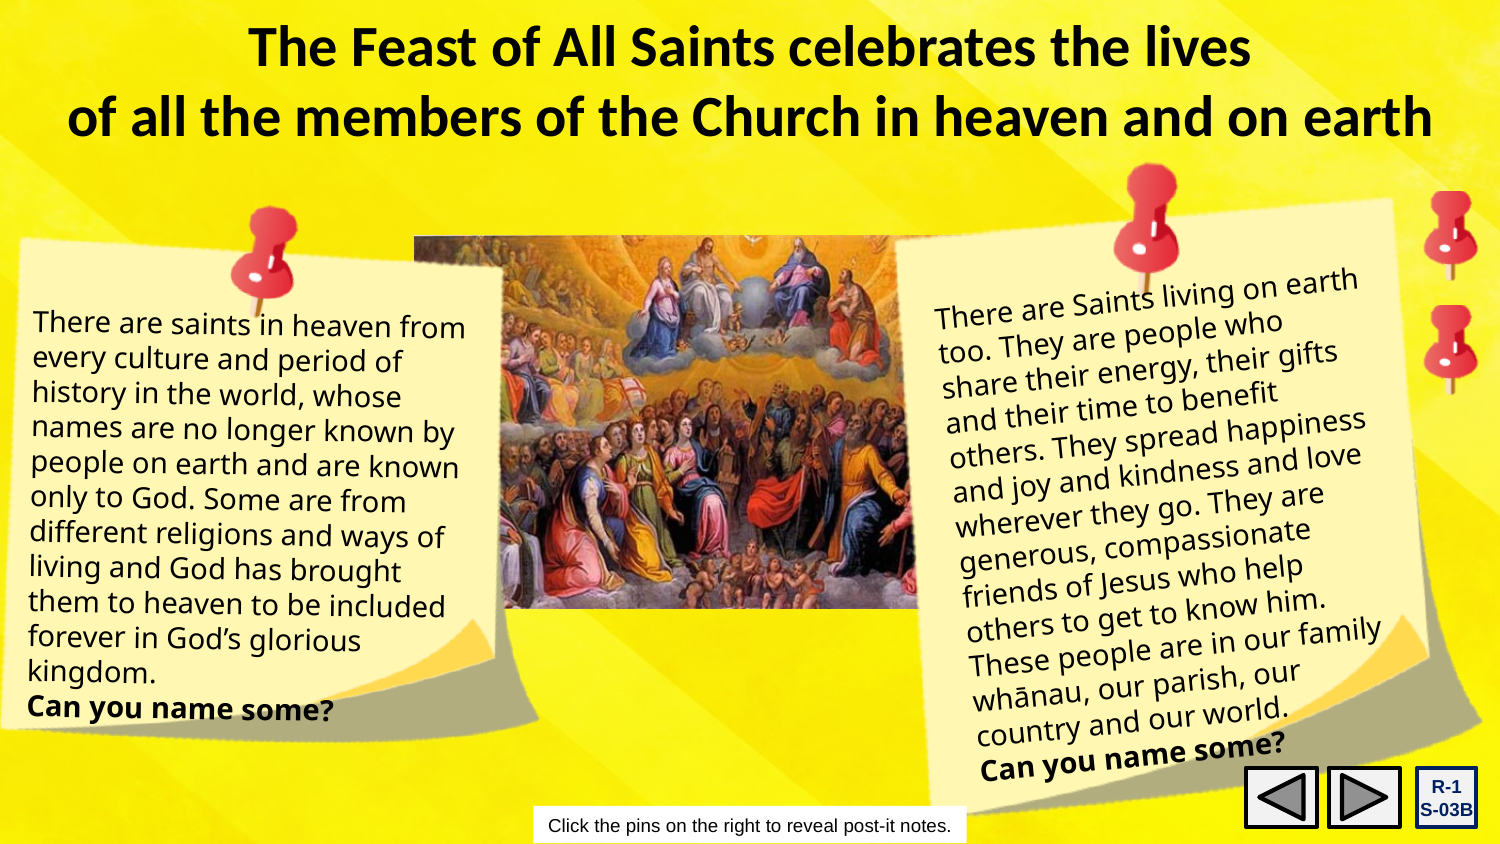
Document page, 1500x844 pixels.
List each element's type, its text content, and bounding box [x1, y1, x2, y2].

text_box Click the pins on the right to reveal post-it notes. [533, 805, 862, 844]
picture [0, 156, 1500, 844]
text_box The Feast of All Saints celebrates the lives of all the members of the Church in heaven and on earth [0, 0, 1500, 156]
